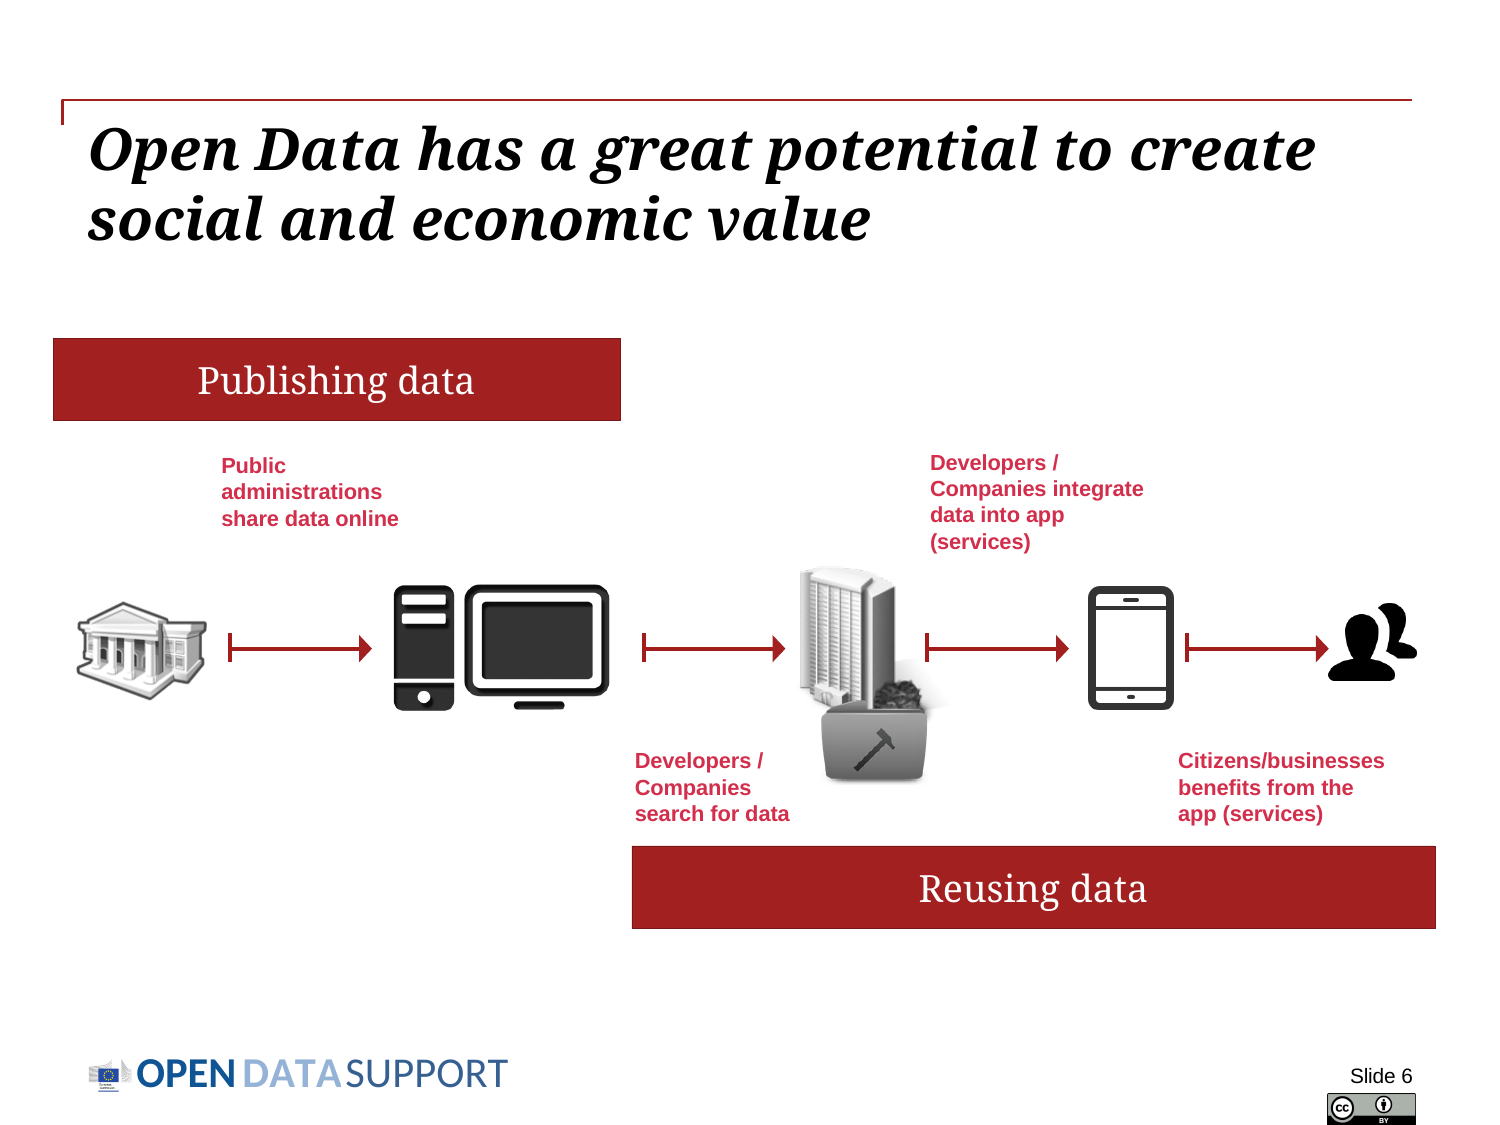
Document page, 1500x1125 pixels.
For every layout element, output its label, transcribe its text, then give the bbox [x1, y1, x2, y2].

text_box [52, 337, 1436, 929]
title Open Data has a great potential to create social and economic value [87, 112, 1413, 263]
slide_number Slide 6 [1162, 1062, 1413, 1088]
picture [1327, 1093, 1416, 1125]
